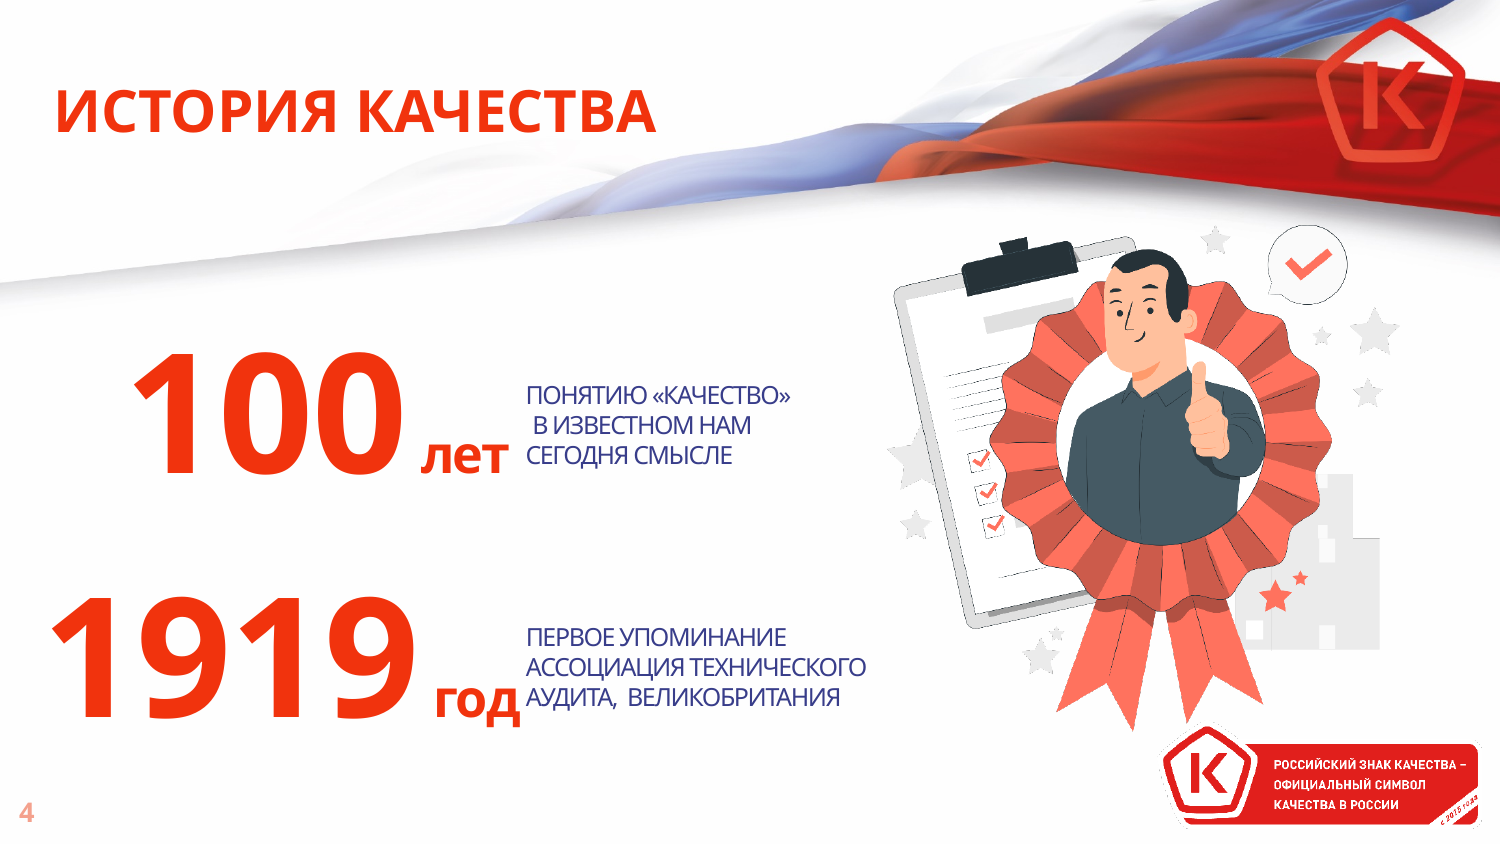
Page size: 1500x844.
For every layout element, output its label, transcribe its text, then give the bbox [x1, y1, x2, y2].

picture [0, 0, 1500, 844]
text_box 1919 год [34, 542, 808, 795]
text_box ПЕРВОЕ УПОМИНАНИЕ АССОЦИАЦИЯ ТЕХНИЧЕСКОГО АУДИТА, ВЕЛИКОБРИТАНИЯ [511, 614, 808, 719]
slide_number 4 [4, 788, 147, 837]
title ИСТОРИЯ КАЧЕСТВА [38, 0, 681, 152]
text_box 100 лет [115, 298, 808, 542]
text_box ПОНЯТИЮ «КАЧЕСТВО» В ИЗВЕСТНОМ НАМ СЕГОДНЯ СМЫСЛЕ [510, 372, 808, 477]
